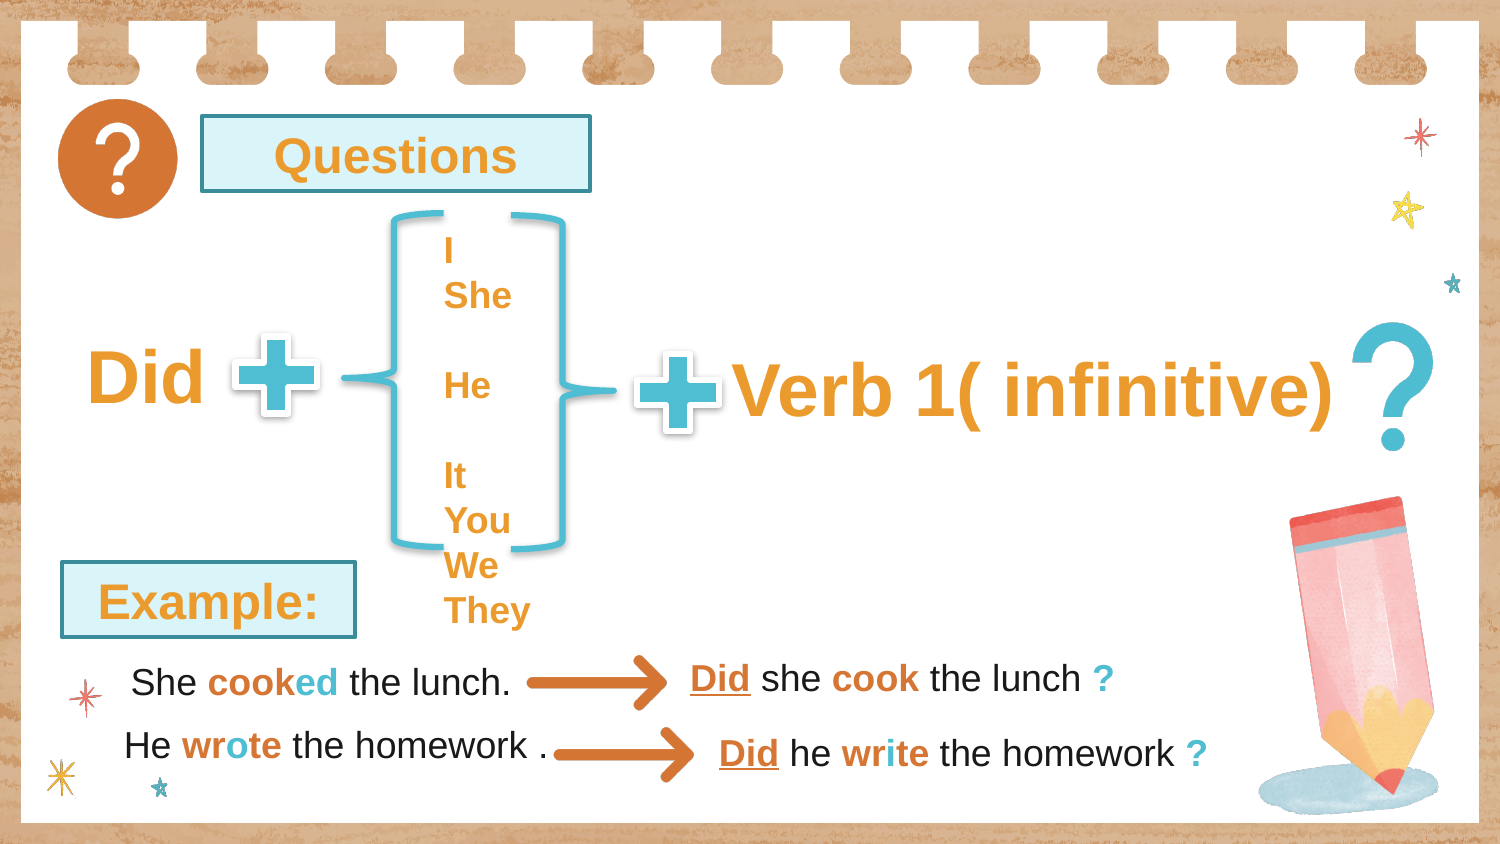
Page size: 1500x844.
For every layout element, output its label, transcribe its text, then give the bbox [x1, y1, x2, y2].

text_box Did she cook the lunch ? [677, 645, 1216, 709]
text_box Did [71, 321, 275, 427]
text_box [340, 209, 444, 551]
text_box He wrote the homework . [109, 713, 543, 774]
text_box Questions [200, 114, 592, 193]
text_box [510, 212, 617, 553]
text_box Example: [60, 560, 357, 639]
text_box Verb 1( infinitive) [716, 334, 1312, 440]
text_box [232, 333, 320, 417]
text_box Did he write the homework ? [703, 719, 1245, 783]
text_box [634, 351, 716, 434]
text_box I She He It You We They [428, 218, 553, 639]
text_box She cooked the lunch. [114, 649, 515, 713]
picture [0, 0, 1500, 844]
